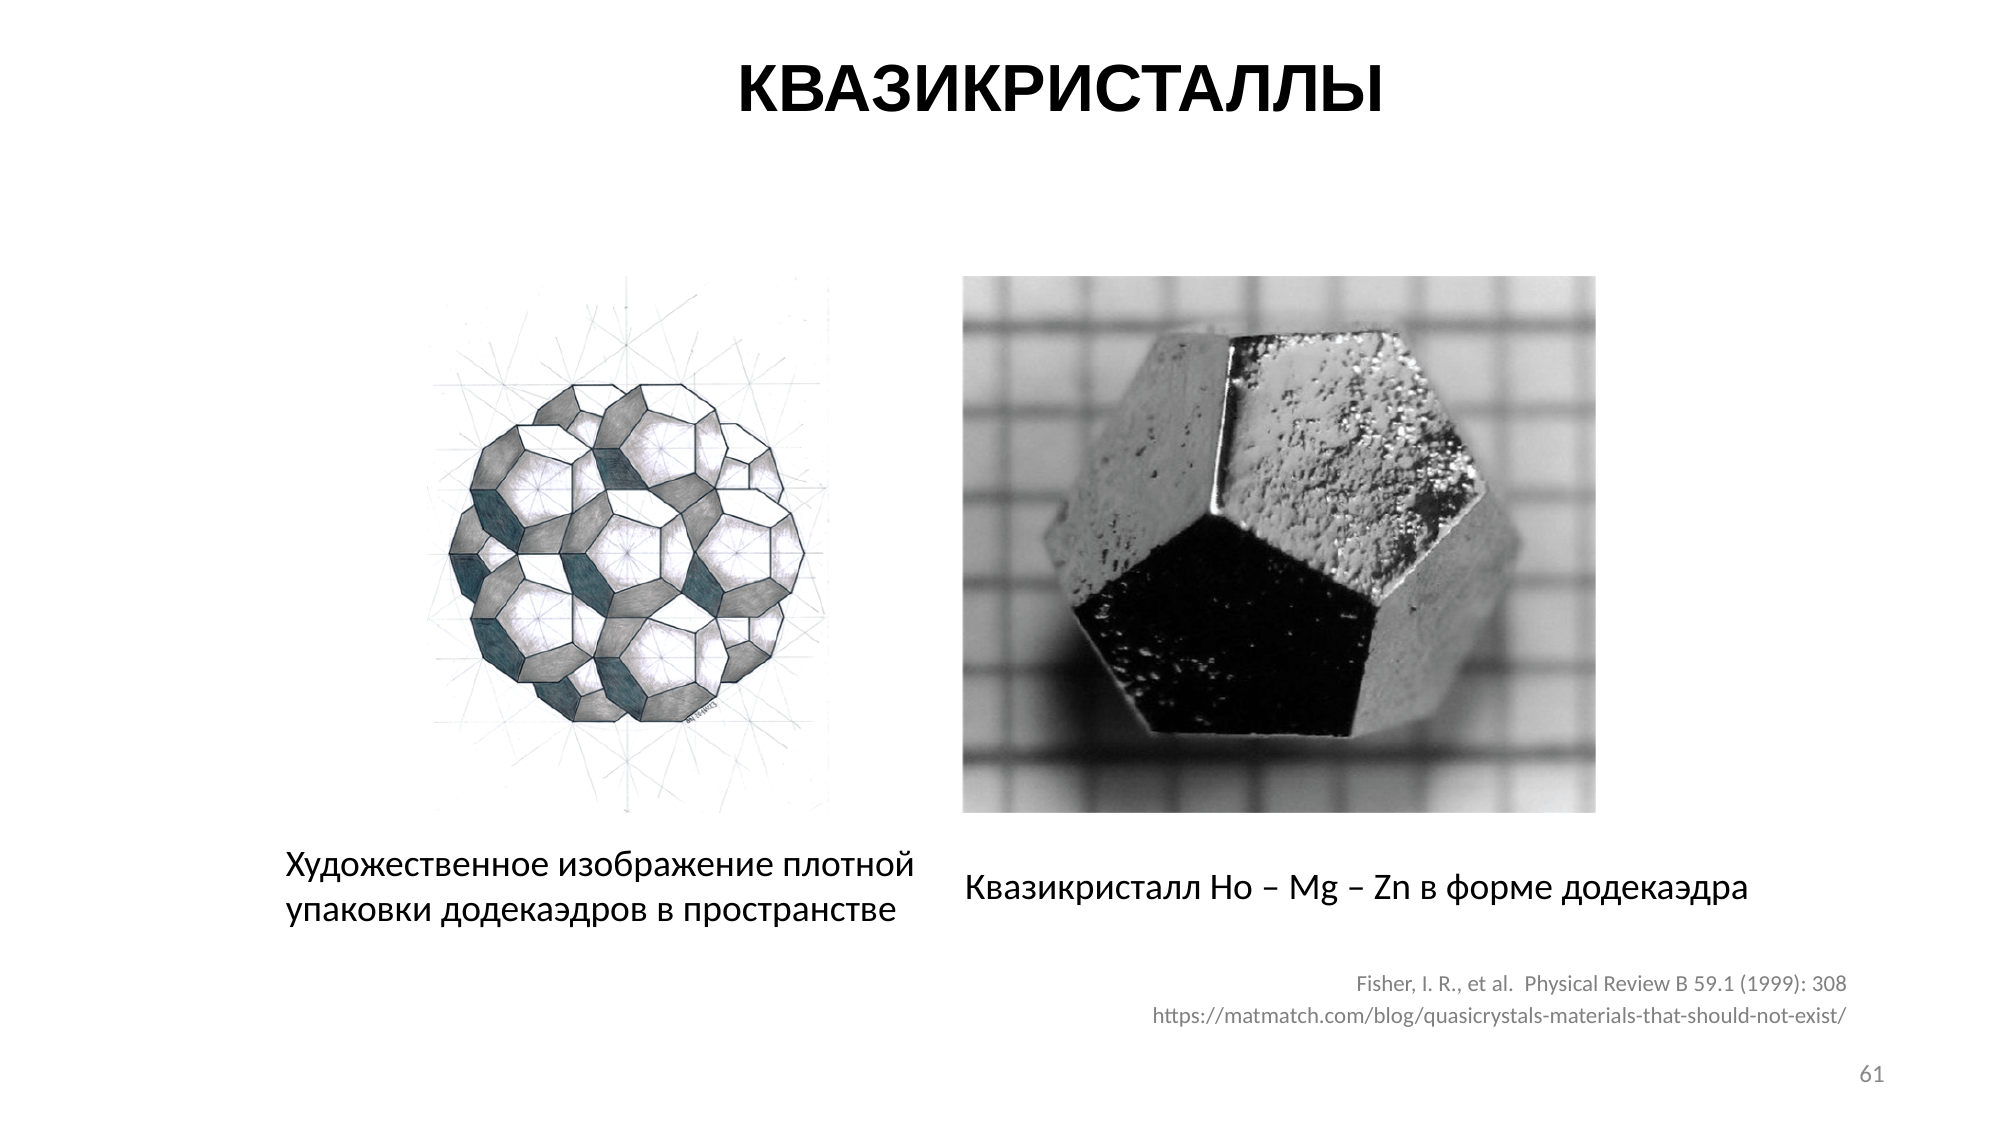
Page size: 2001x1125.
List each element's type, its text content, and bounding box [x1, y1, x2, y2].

text_box Художественное изображение плотной упаковки додекаэдров в пространстве [271, 831, 951, 937]
text_box https://matmatch.com/blog/quasicrystals-materials-that-should-not-exist/ [862, 993, 1863, 1036]
picture [417, 264, 1607, 823]
text_box Квазикристалл Ho – Mg – Zn в форме додекаэдра [950, 854, 1806, 915]
text_box Fisher, I. R., et al. Physical Review B 59.1 (1999): 308 [1318, 961, 1863, 993]
text_box КВАЗИКРИСТАЛЛЫ [139, 45, 1984, 134]
slide_number 61 [1433, 1042, 1900, 1103]
